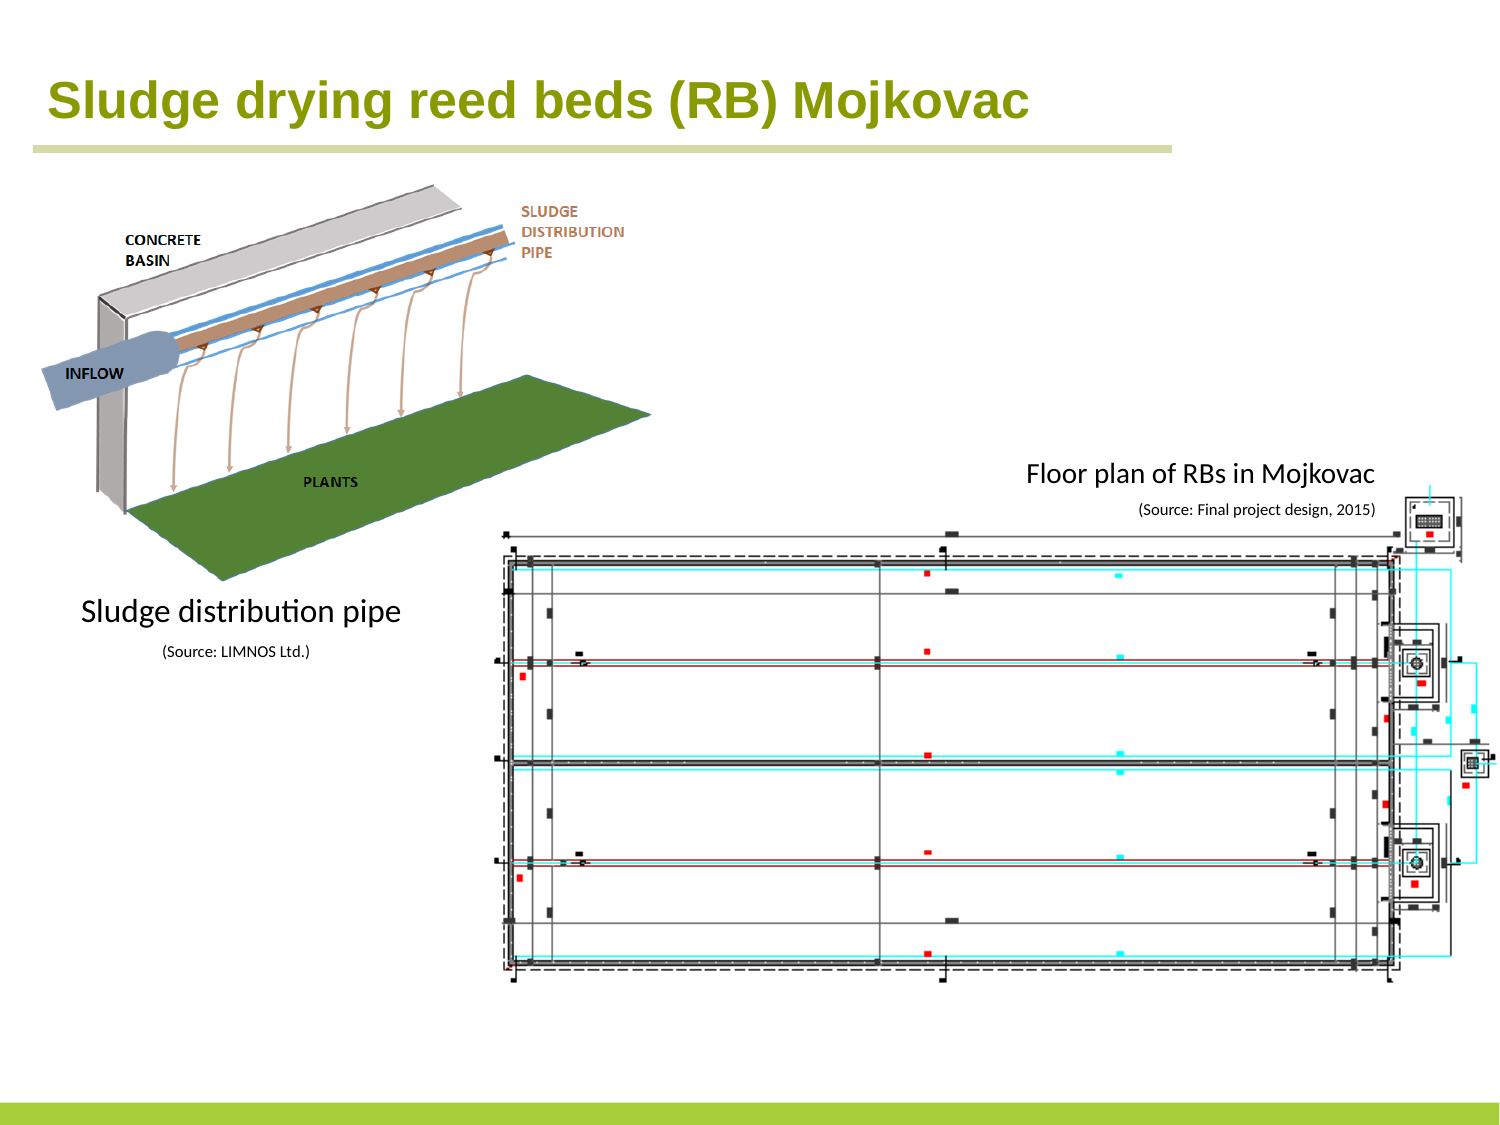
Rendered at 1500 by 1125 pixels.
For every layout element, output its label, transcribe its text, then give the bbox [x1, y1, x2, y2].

text_box Sludge distribution pipe [66, 582, 417, 636]
text_box Floor plan of RBs in Mojkovac [1011, 446, 1391, 485]
text_box (Source: LIMNOS Ltd.) [147, 633, 326, 669]
picture [41, 184, 1500, 991]
text_box Sludge drying reed beds (RB) Mojkovac [32, 94, 1247, 137]
